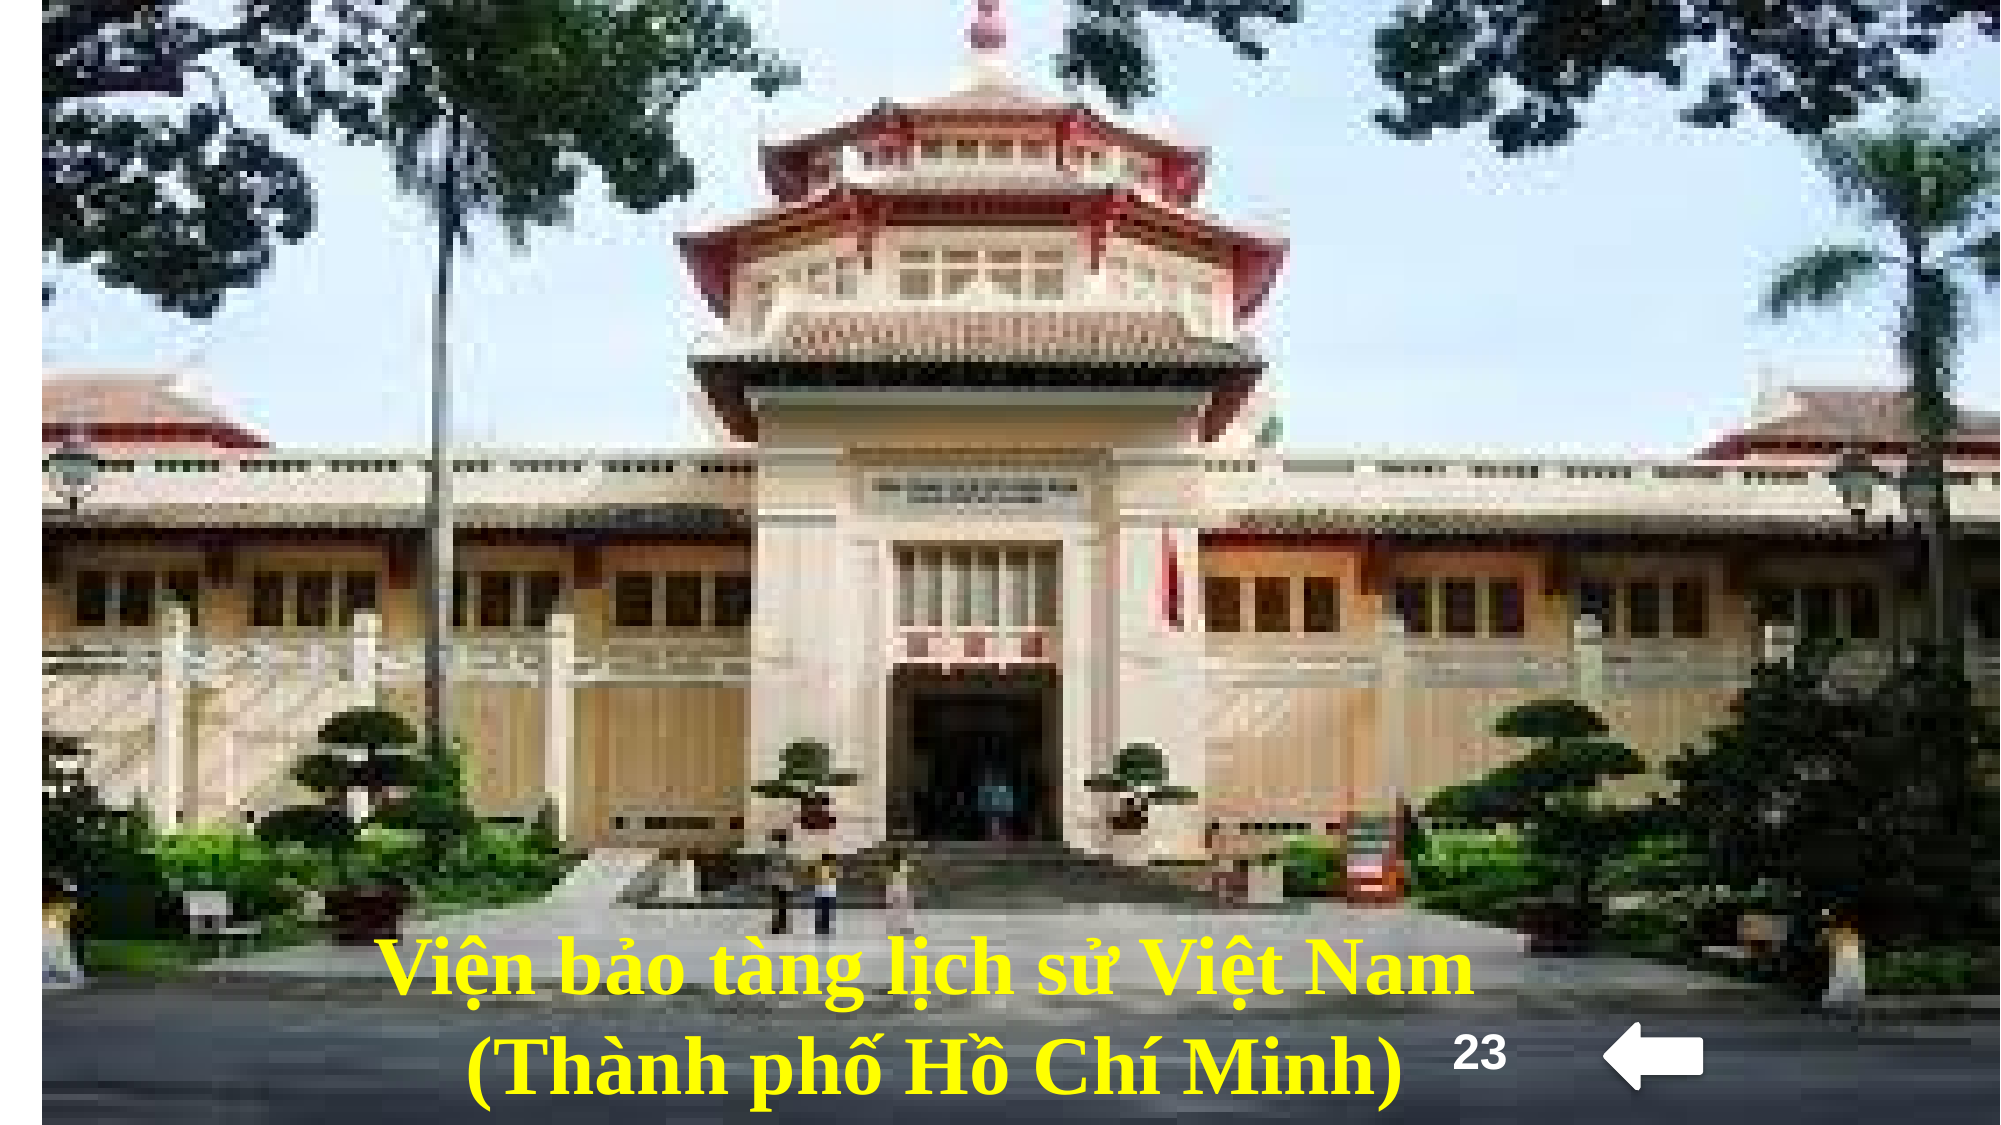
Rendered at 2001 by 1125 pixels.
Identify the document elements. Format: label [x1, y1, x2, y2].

text_box [42, 0, 2000, 1125]
